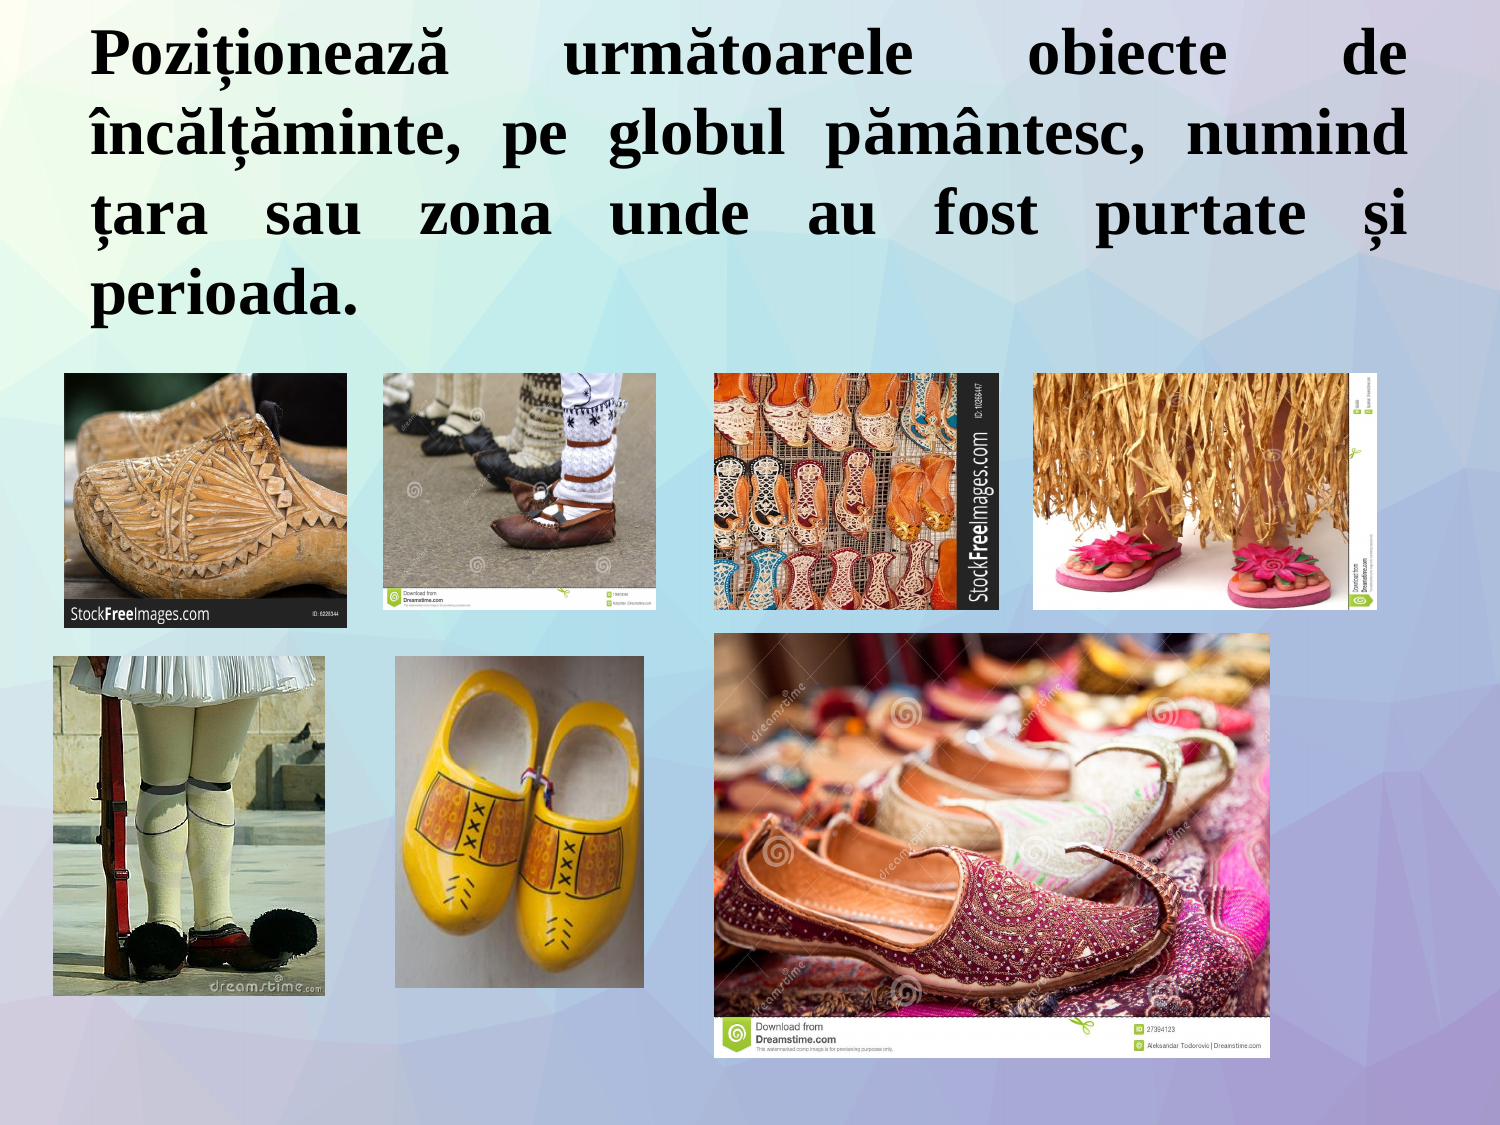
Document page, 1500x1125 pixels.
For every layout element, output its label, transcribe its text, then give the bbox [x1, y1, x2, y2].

picture [383, 373, 656, 610]
picture [52, 656, 326, 996]
title Poziționează următoarele obiecte de încălțăminte, pe globul pământesc, numind țara sau zona unde au fost purtate și perioada. [75, 125, 1425, 291]
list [64, 373, 347, 628]
picture [1033, 373, 1377, 610]
picture [714, 373, 999, 610]
picture [714, 633, 1270, 1059]
picture [395, 656, 644, 988]
